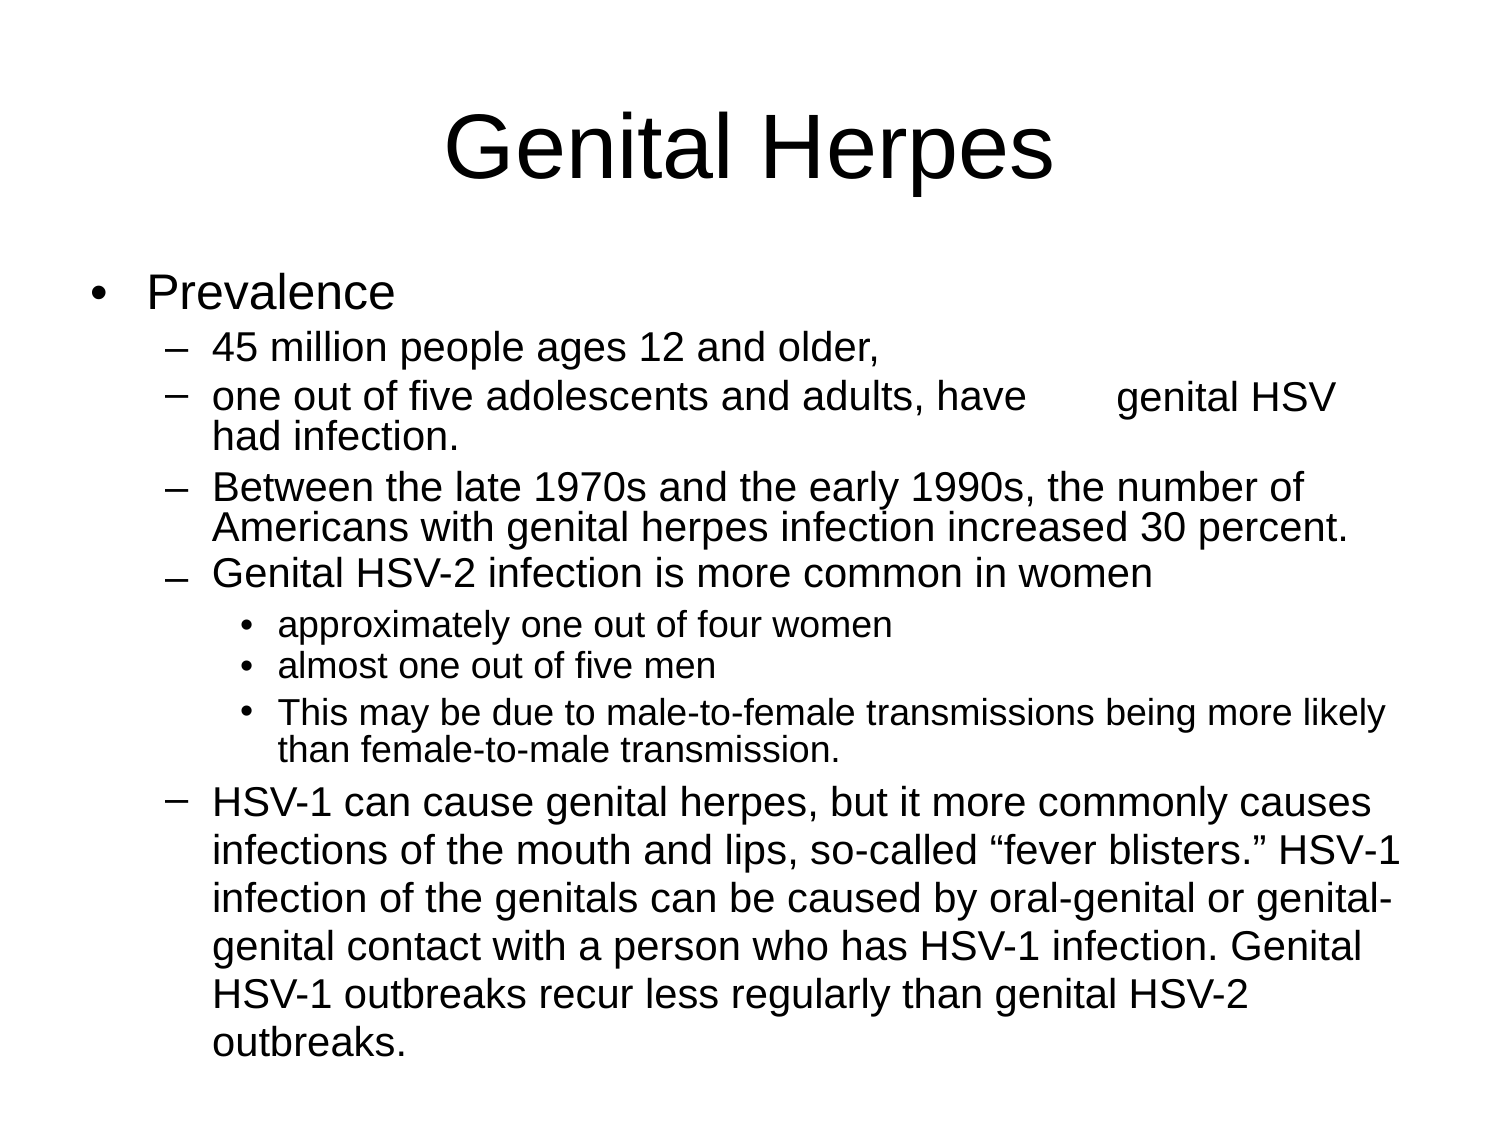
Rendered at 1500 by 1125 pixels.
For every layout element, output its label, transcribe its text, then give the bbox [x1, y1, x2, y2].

text_box number of [1114, 462, 1313, 502]
text_box – [162, 552, 197, 599]
text_box HSV-1 can cause genital herpes, but it more commonly causes infections of the mouth and lips, so-called “fever blisters.” HSV-1 infection of the genitals can be caused by oral-genital or genital- genital contact with a person who has HSV-1 infection. Genital HSV-1 outbreaks recur less regularly than genital HSV-2 outbreaks. [209, 773, 1404, 1020]
text_box Herpes [758, 96, 1072, 193]
text_box • [87, 264, 117, 319]
text_box – [162, 773, 197, 820]
text_box genital HSV [1114, 372, 1345, 419]
text_box Americans with genital herpes infection increased 30 percent. Genital HSV-2 infection is more common in women [209, 502, 1356, 599]
text_box • • • [237, 602, 261, 734]
text_box – – [162, 322, 197, 419]
text_box – [162, 462, 197, 509]
text_box Prevalence [144, 264, 406, 319]
text_box approximately one out of four women almost one out of five men This may be due to male-to-female transmissions being more likely than female-to-male transmission. [275, 602, 1396, 770]
text_box Genital [441, 96, 751, 193]
text_box 45 million people ages 12 and older, one out of five adolescents and adults, have had infection. [209, 322, 1113, 459]
text_box Between the late 1970s and the early 1990s, the [209, 462, 1114, 502]
